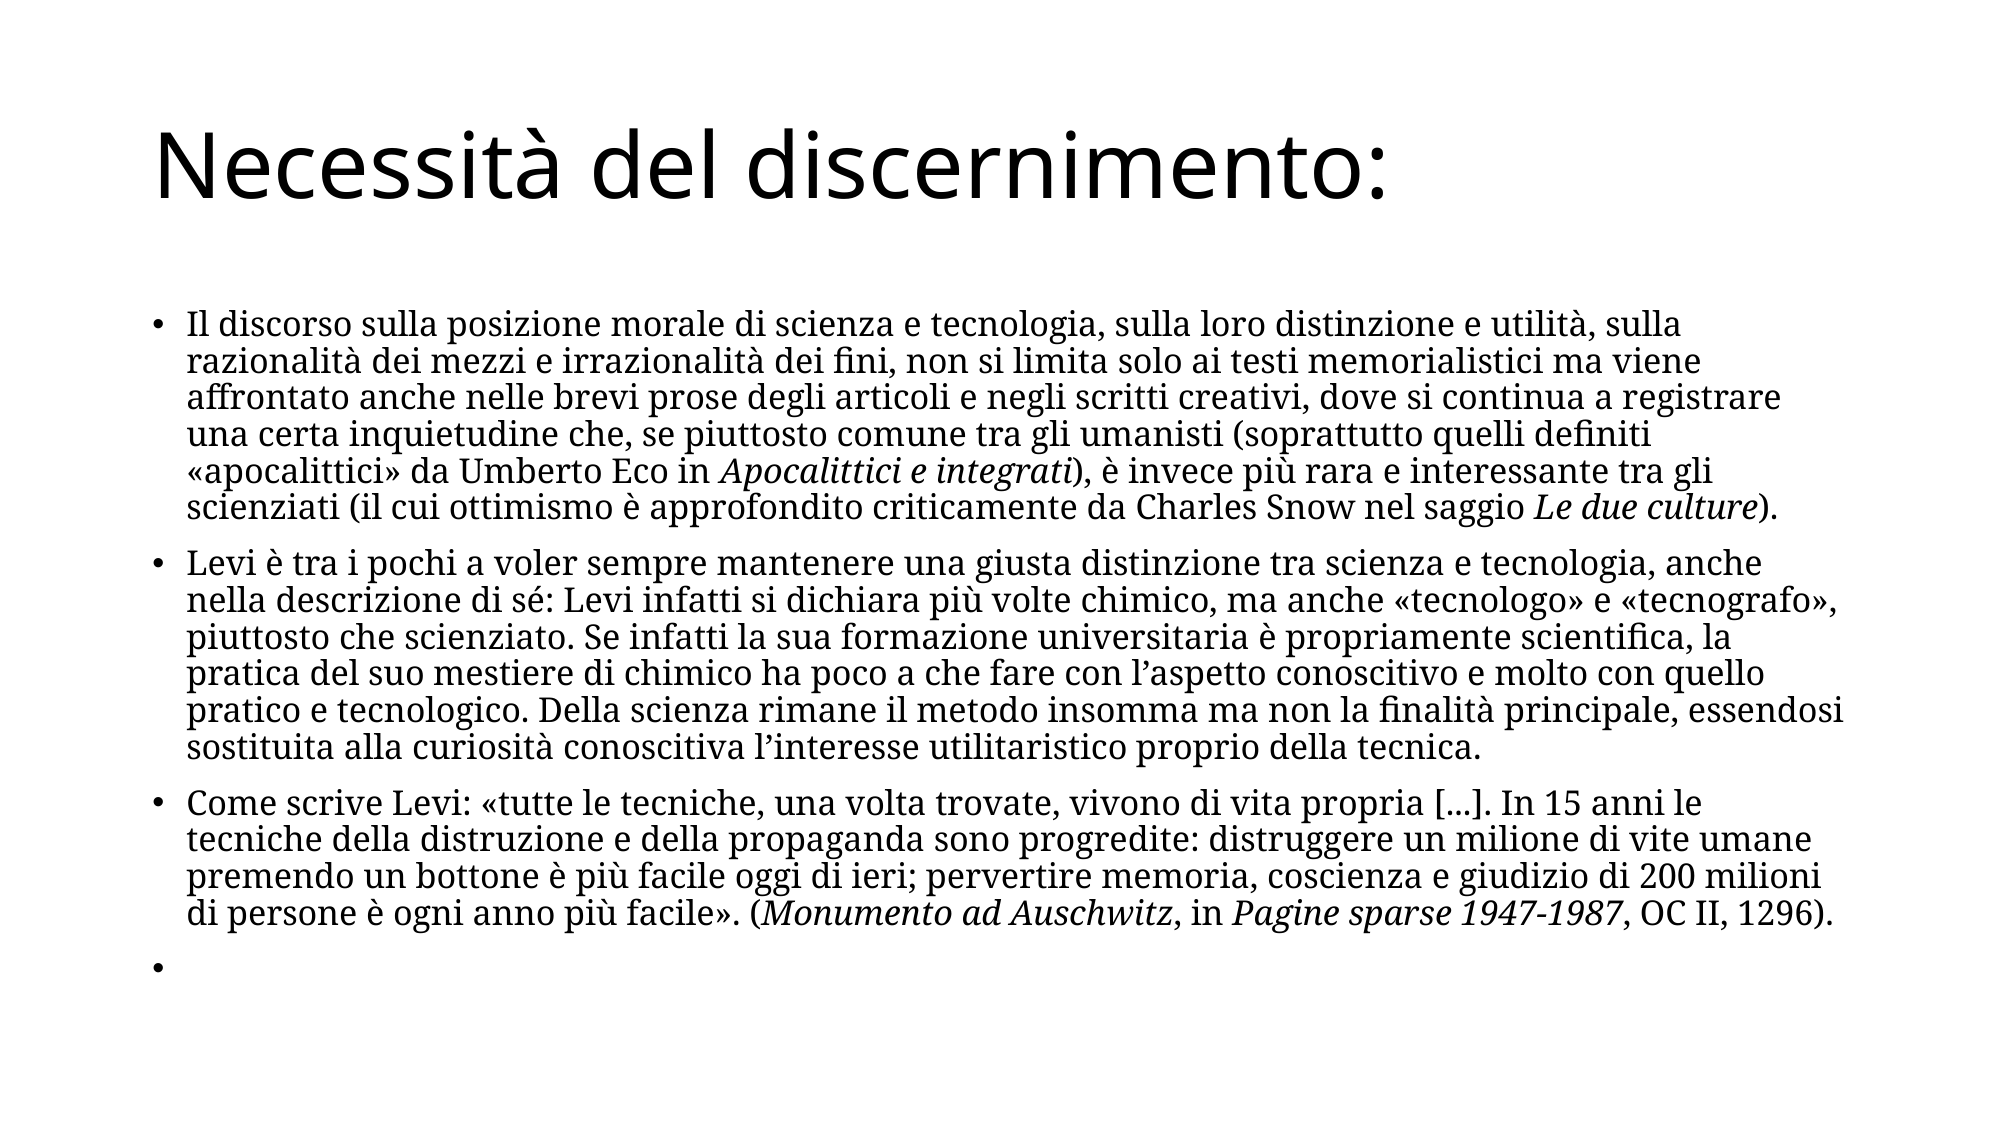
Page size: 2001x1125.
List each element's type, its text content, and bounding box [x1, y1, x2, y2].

title Necessità del discernimento: [137, 59, 1863, 278]
list Il discorso sulla posizione morale di scienza e tecnologia, sulla loro distinzione e utilità, sulla razionalità dei mezzi e irrazionalità dei fini, non si limita solo ai testi memorialistici ma viene affrontato anche nelle brevi prose degli articoli e negli scritti creativi, dove si continua a registrare una certa inquietudine che, se piuttosto comune tra gli umanisti (soprattutto quelli definiti «apocalittici» da Umberto Eco in Apocalittici e integrati), è invece più rara e interessante tra gli scienziati (il cui ottimismo è approfondito criticamente da Charles Snow nel saggio Le due culture). Levi è tra i pochi a voler sempre mantenere una giusta distinzione tra scienza e tecnologia, anche nella descrizione di sé: Levi infatti si dichiara più volte chimico, ma anche «tecnologo» e «tecnografo», piuttosto che scienziato. Se infatti la sua formazione universitaria è propriamente scientifica, la pratica del suo mestiere di chimico ha poco a che fare con l’aspetto conoscitivo e molto con quello pratico e tecnologico. Della scienza rimane il metodo insomma ma non la finalità principale, essendosi sostituita alla curiosità conoscitiva l’interesse utilitaristico proprio della tecnica. Come scrive Levi: «tutte le tecniche, una volta trovate, vivono di vita propria [...]. In 15 anni le tecniche della distruzione e della propaganda sono progredite: distruggere un milione di vite umane premendo un bottone è più facile oggi di ieri; pervertire memoria, coscienza e giudizio di 200 milioni di persone è ogni anno più facile». (Monumento ad Auschwitz, in Pagine sparse 1947-1987, OC II, 1296). [137, 299, 1863, 1014]
